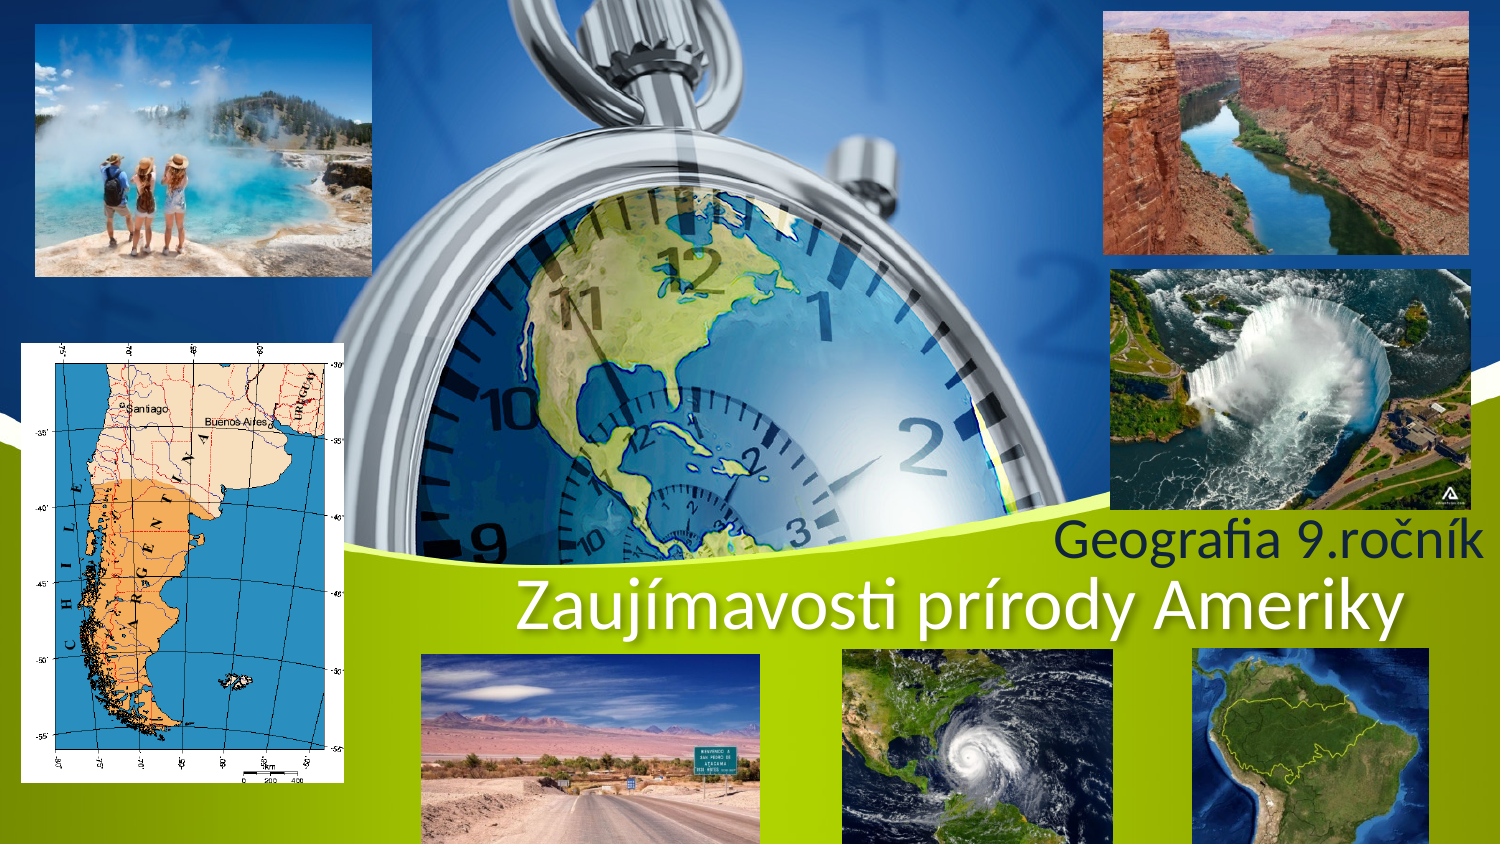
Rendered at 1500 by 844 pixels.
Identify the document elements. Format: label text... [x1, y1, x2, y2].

picture [567, 477, 575, 482]
title Zaujímavosti prírody Ameriky [347, 613, 1422, 688]
picture [0, 0, 1500, 844]
subtitle Geografia 9.ročník [347, 492, 1500, 613]
